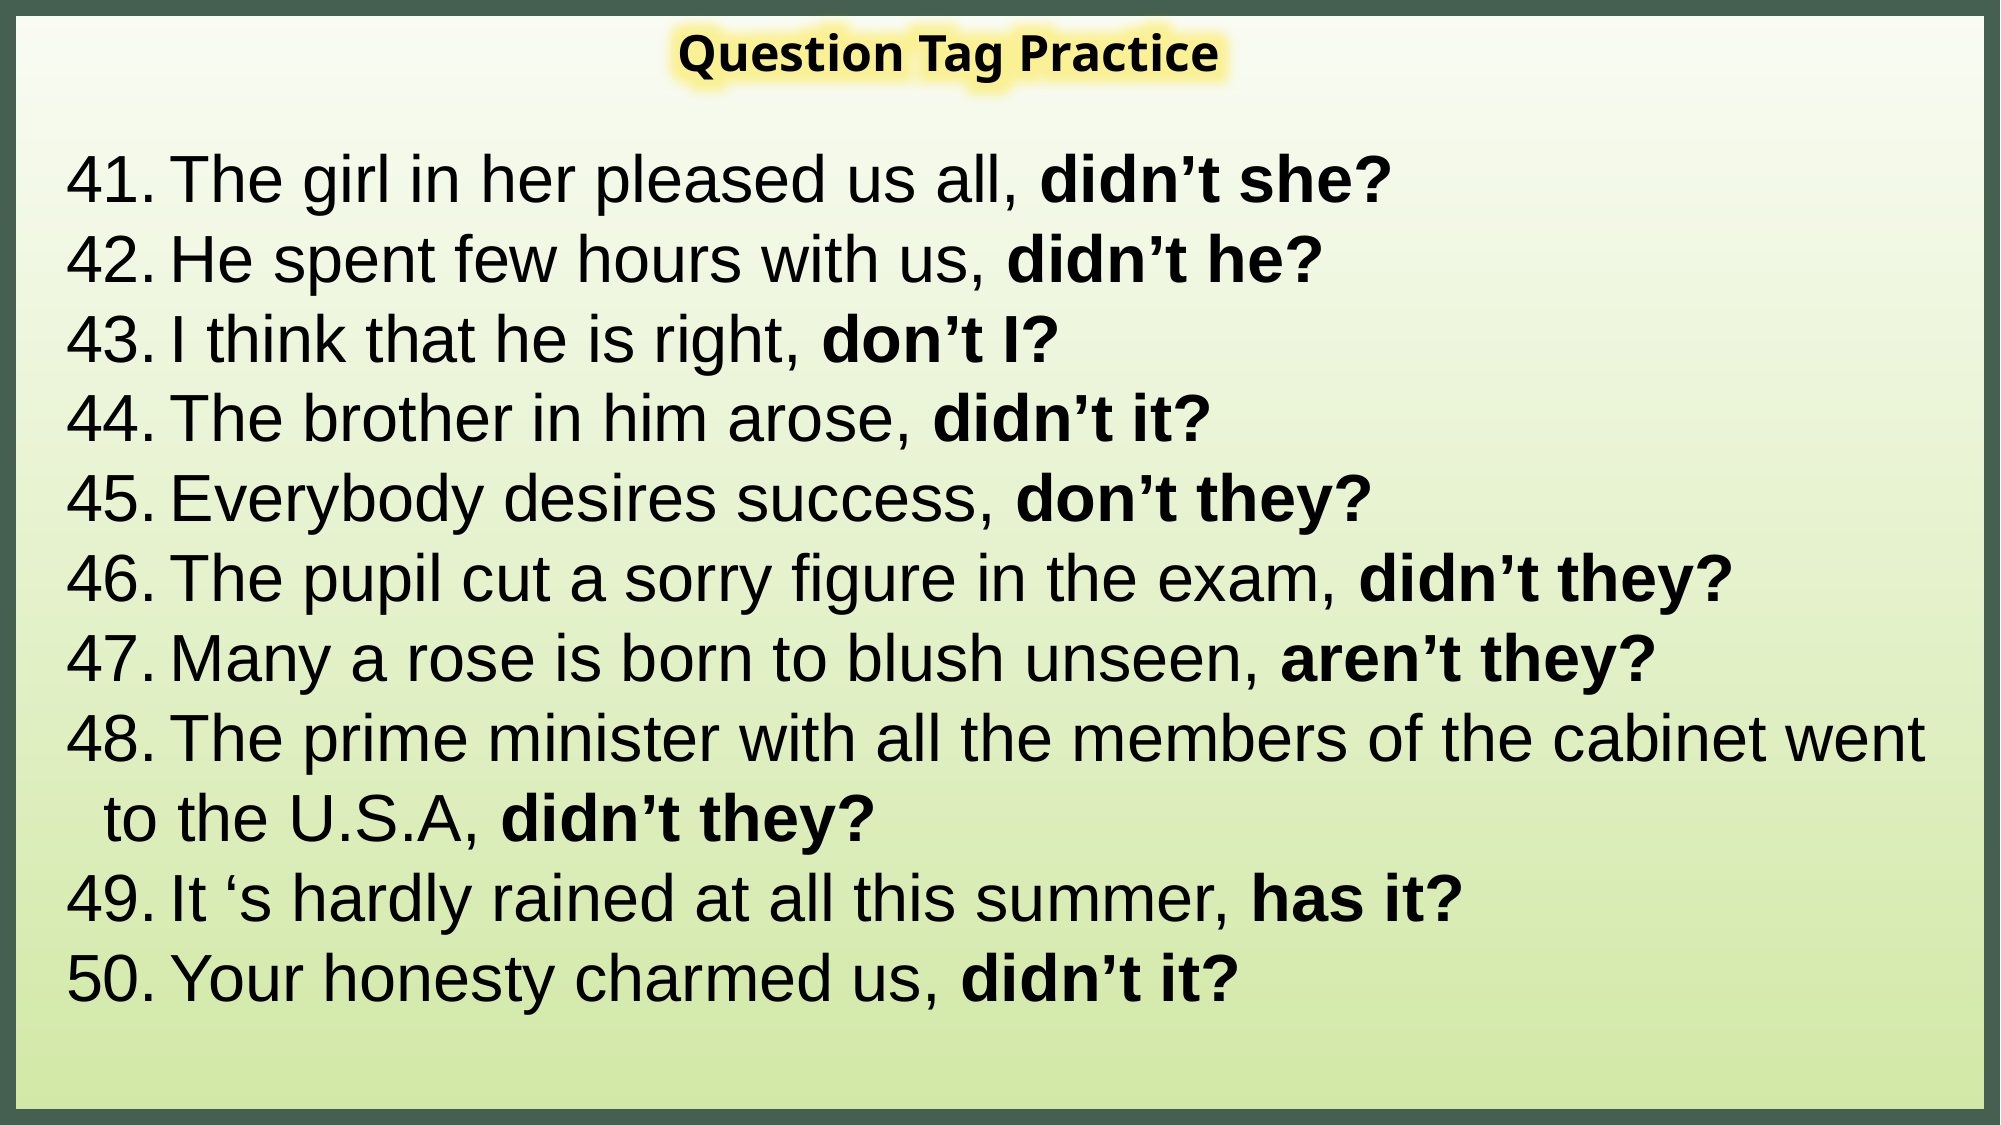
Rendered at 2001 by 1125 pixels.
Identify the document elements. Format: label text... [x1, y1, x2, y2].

text_box 41. The girl in her pleased us all, didn’t she? 42. He spent few hours with us, didn’t he? 43. I think that he is right, don’t I? 44. The brother in him arose, didn’t it? 45. Everybody desires success, don’t they? 46. The pupil cut a sorry figure in the exam, didn’t they? 47. Many a rose is born to blush unseen, aren’t they? 48. The prime minister with all the members of the cabinet went to the U.S.A, didn’t they? 49. It ‘s hardly rained at all this summer, has it? 50. Your honesty charmed us, didn’t it? [51, 128, 1949, 1023]
text_box [0, 0, 2000, 1125]
